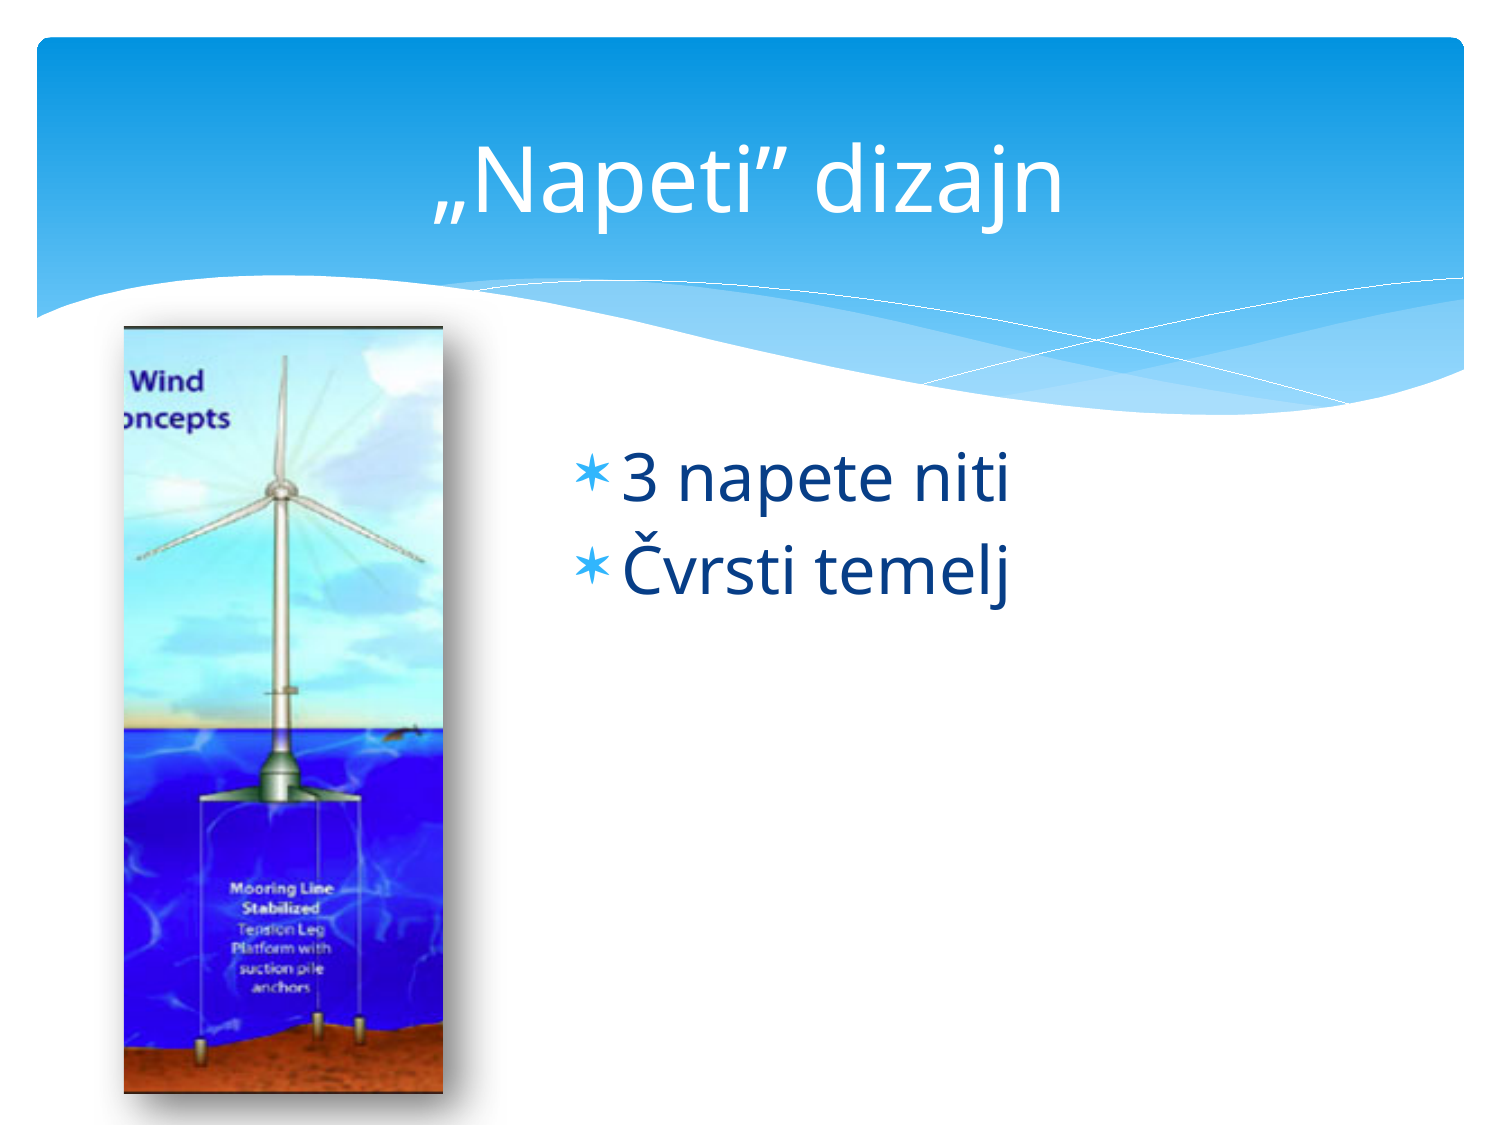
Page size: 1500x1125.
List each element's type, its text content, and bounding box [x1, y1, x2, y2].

picture [123, 326, 444, 1095]
list 3 napete niti Čvrsti temelj [561, 427, 1500, 994]
title „Napeti” dizajn [75, 73, 1425, 279]
